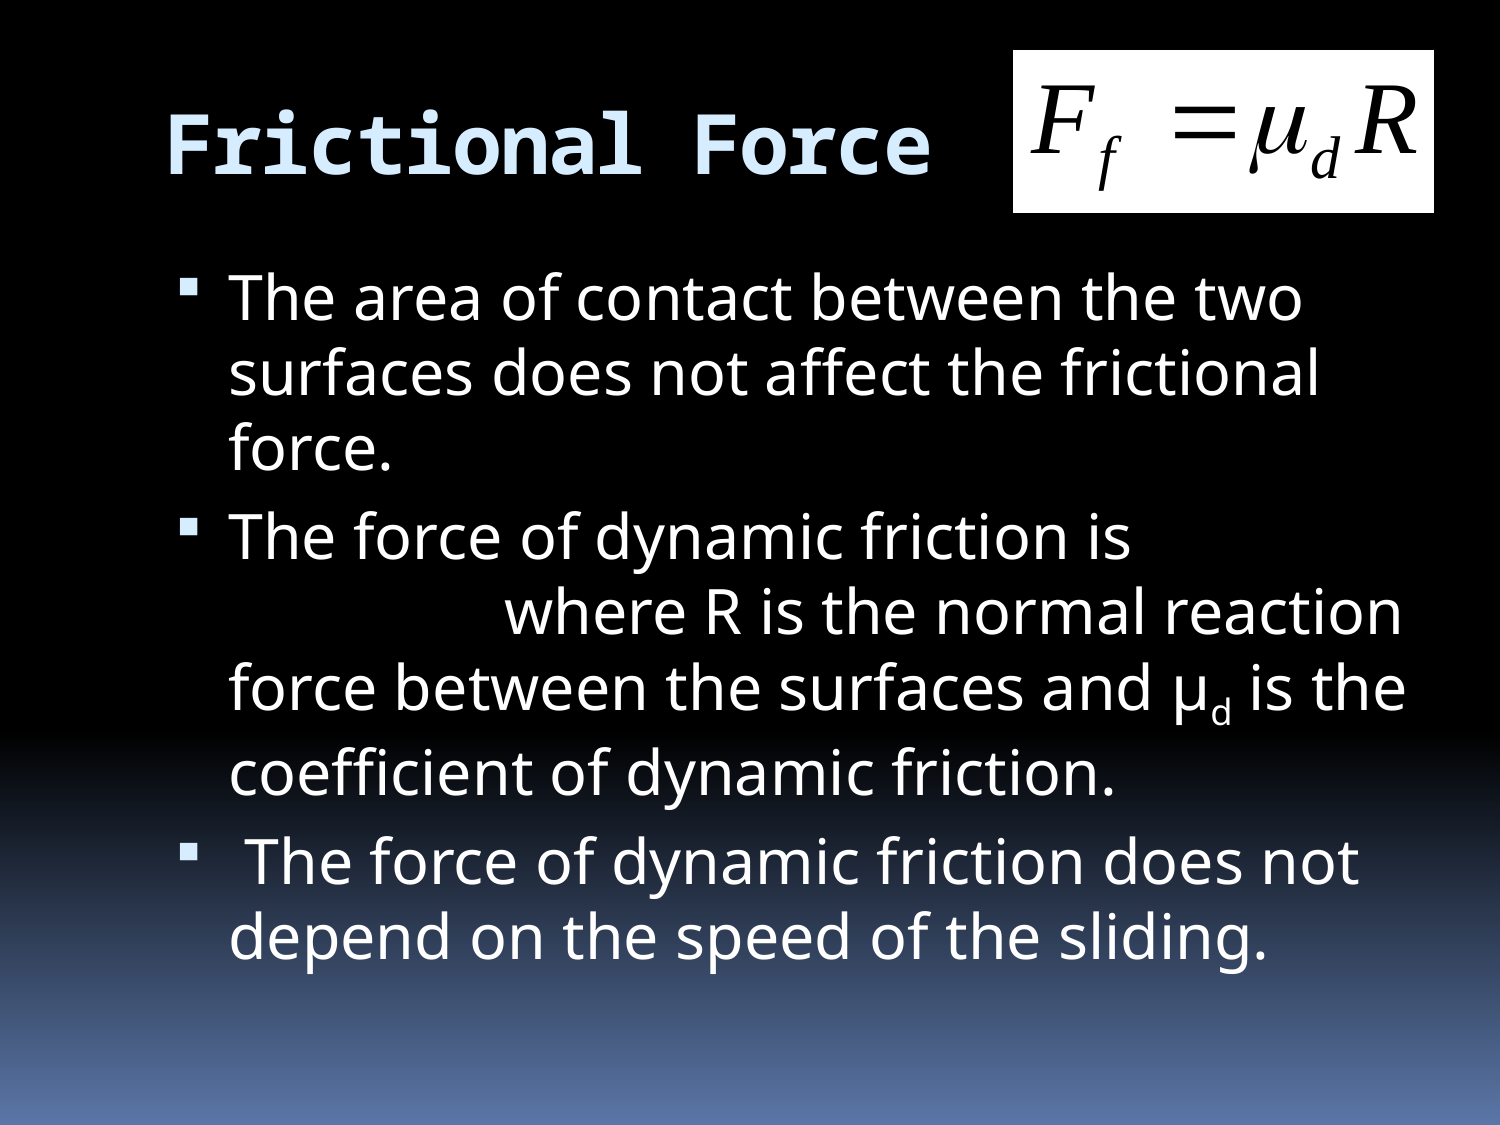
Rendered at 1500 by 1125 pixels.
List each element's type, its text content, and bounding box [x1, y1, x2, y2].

title Frictional Force [150, 83, 1425, 234]
list The area of contact between the two surfaces does not affect the frictional force. The force of dynamic friction is where R is the normal reaction force between the surfaces and µd is the coefficient of dynamic friction. The force of dynamic friction does not depend on the speed of the sliding. [150, 249, 1425, 1043]
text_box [1011, 49, 1435, 214]
